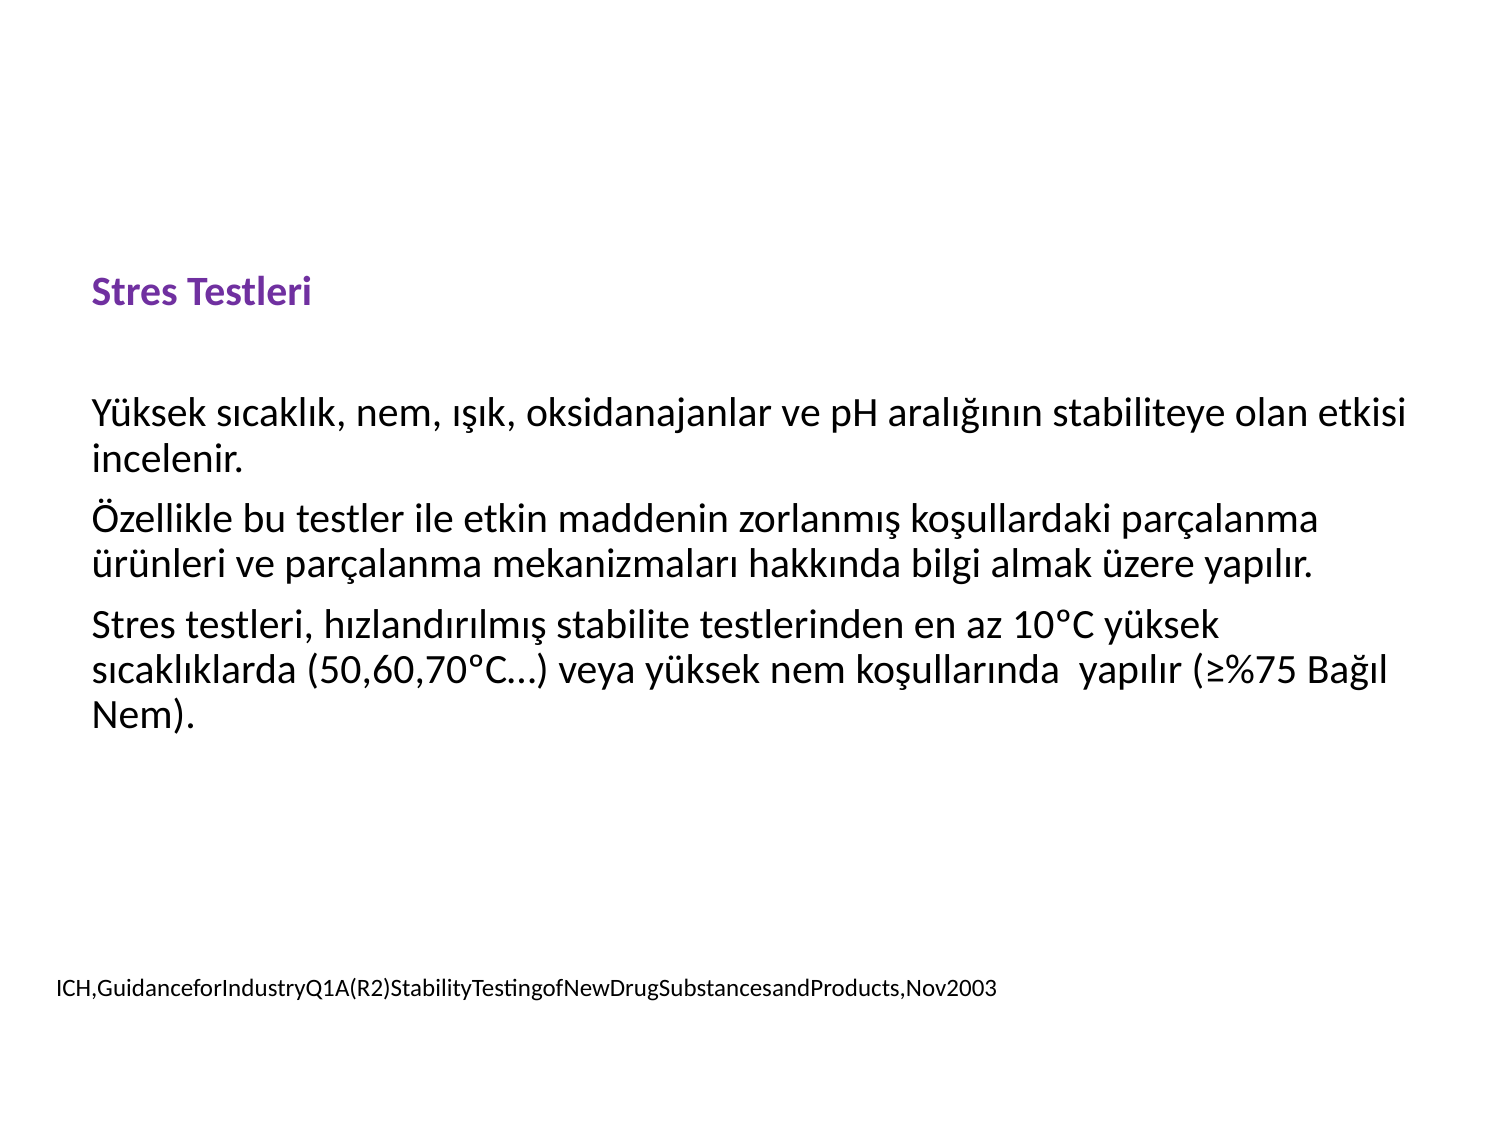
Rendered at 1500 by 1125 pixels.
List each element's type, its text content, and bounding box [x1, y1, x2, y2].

text_box ICH,GuidanceforIndustryQ1A(R2)StabilityTestingofNewDrugSubstancesandProducts,Nov2003 [41, 964, 1211, 1009]
list Stres Testleri Yüksek sıcaklık, nem, ışık, oksidanajanlar ve pH aralığının stabiliteye olan etkisi incelenir. Özellikle bu testler ile etkin maddenin zorlanmış koşullardaki parçalanma ürünleri ve parçalanma mekanizmaları hakkında bilgi almak üzere yapılır. Stres testleri, hızlandırılmış stabilite testlerinden en az 10ºC yüksek sıcaklıklarda (50,60,70ºC…) veya yüksek nem koşullarında yapılır (≥%75 Bağıl Nem). [76, 196, 1427, 939]
